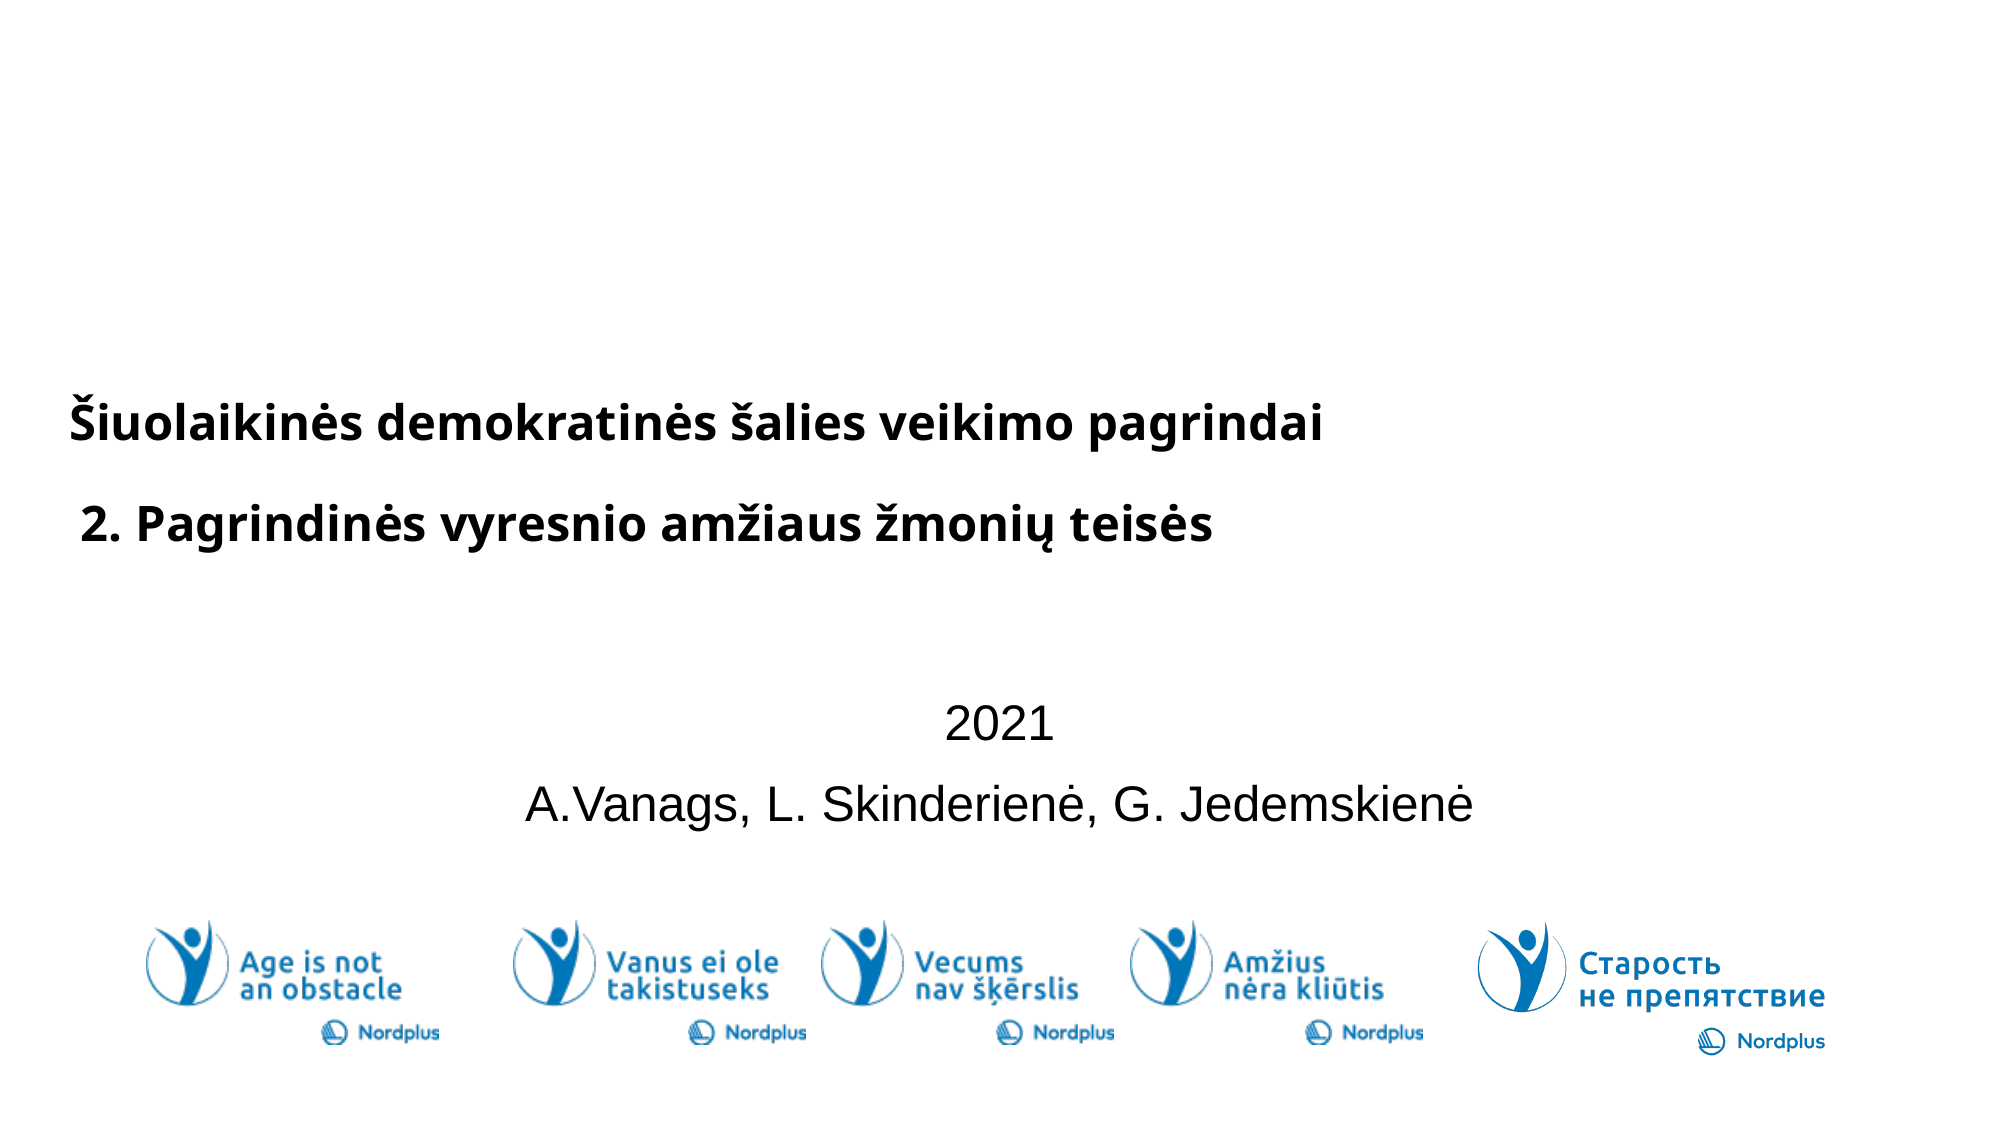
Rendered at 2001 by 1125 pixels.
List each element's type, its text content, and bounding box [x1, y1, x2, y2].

subtitle 2021 A.Vanags, L. Skinderienė, G. Jedemskienė [249, 683, 1750, 862]
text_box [146, 862, 1842, 1097]
title Šiuolaikinės demokratinės šalies veikimo pagrindai 2. Pagrindinės vyresnio amžiaus žmonių teisės [54, 189, 1948, 696]
